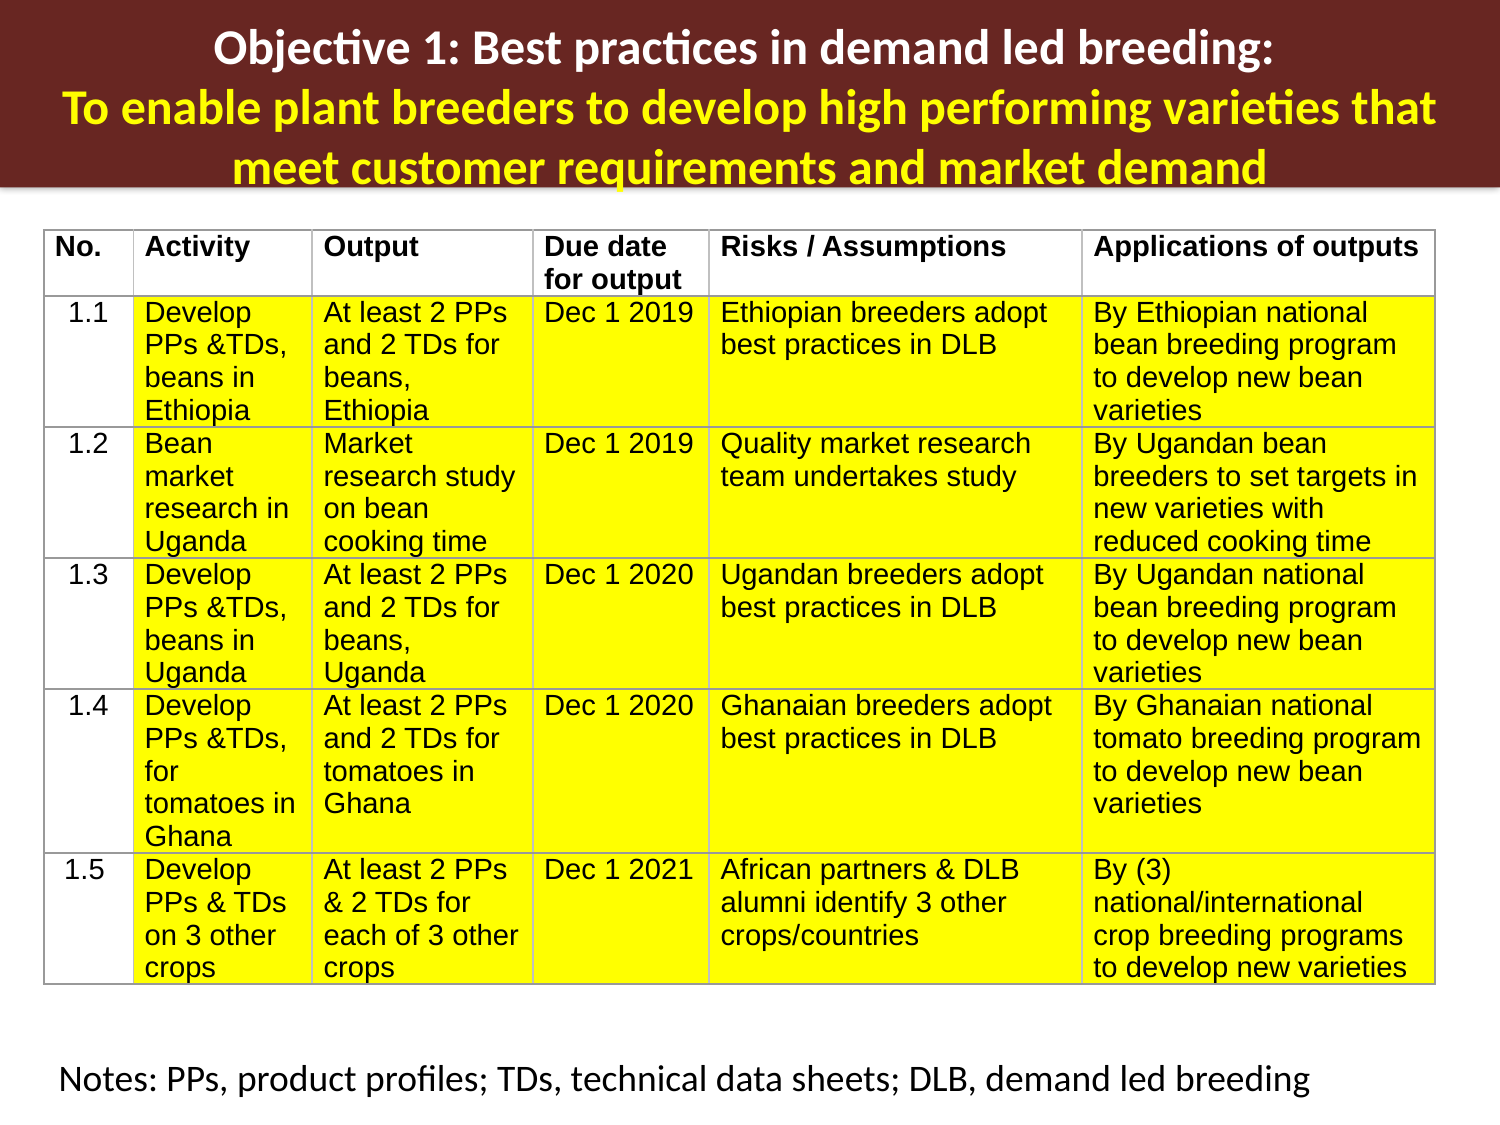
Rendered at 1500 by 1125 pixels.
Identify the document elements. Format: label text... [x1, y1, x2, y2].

table_cell Dec 1 2021 [534, 854, 708, 983]
table_header Risks / Assumptions [710, 231, 1081, 295]
table_cell Dec 1 2020 [534, 559, 708, 688]
table_cell At least 2 PPs and 2 TDs for beans, Ethiopia [313, 297, 532, 426]
table_header Output [313, 231, 532, 295]
table_cell Dec 1 2019 [534, 428, 708, 557]
table_cell At least 2 PPs and 2 TDs for beans, Uganda [313, 559, 532, 688]
table_cell 1.1 [45, 297, 133, 426]
table_header Due date for output [534, 231, 708, 295]
table_header Applications of outputs [1083, 231, 1434, 295]
table_header Activity [134, 231, 311, 295]
table_cell Dec 1 2019 [534, 297, 708, 426]
table_cell Ghanaian breeders adopt best practices in DLB [710, 690, 1081, 852]
table_cell Quality market research team undertakes study [710, 428, 1081, 557]
table_cell Bean market research in Uganda [134, 428, 311, 557]
table_cell By Ugandan bean breeders to set targets in new varieties with reduced cooking time [1083, 428, 1434, 557]
table_cell At least 2 PPs and 2 TDs for tomatoes in Ghana [313, 690, 532, 852]
table_cell Develop PPs &TDs, for tomatoes in Ghana [134, 690, 311, 852]
table_header No. [45, 231, 133, 295]
table_cell By Ugandan national bean breeding program to develop new bean varieties [1083, 559, 1434, 688]
text_box Objective 1: Best practices in demand led breeding: To enable plant breeders to develop high performing varieties that meet customer requirements and market demand [0, 7, 1500, 220]
table_cell Develop PPs &TDs, beans in Uganda [134, 559, 311, 688]
table_cell African partners & DLB alumni identify 3 other crops/countries [710, 854, 1081, 983]
table_cell 1.5 [45, 854, 133, 983]
table_cell At least 2 PPs & 2 TDs for each of 3 other crops [313, 854, 532, 983]
table_cell Develop PPs &TDs, beans in Ethiopia [134, 297, 311, 426]
table_cell Market research study on bean cooking time [313, 428, 532, 557]
table_cell Develop PPs & TDs on 3 other crops [134, 854, 311, 983]
table_cell By (3) national/international crop breeding programs to develop new varieties [1083, 854, 1434, 983]
table_cell 1.3 [45, 559, 133, 688]
table_cell By Ghanaian national tomato breeding program to develop new bean varieties [1083, 690, 1434, 852]
table_cell 1.4 [45, 690, 133, 852]
table_cell By Ethiopian national bean breeding program to develop new bean varieties [1083, 297, 1434, 426]
table_cell 1.2 [45, 428, 133, 557]
table_cell Ugandan breeders adopt best practices in DLB [710, 559, 1081, 688]
text_box Notes: PPs, product profiles; TDs, technical data sheets; DLB, demand led breeding [43, 1046, 1483, 1107]
table_cell Dec 1 2020 [534, 690, 708, 852]
table_cell Ethiopian breeders adopt best practices in DLB [710, 297, 1081, 426]
